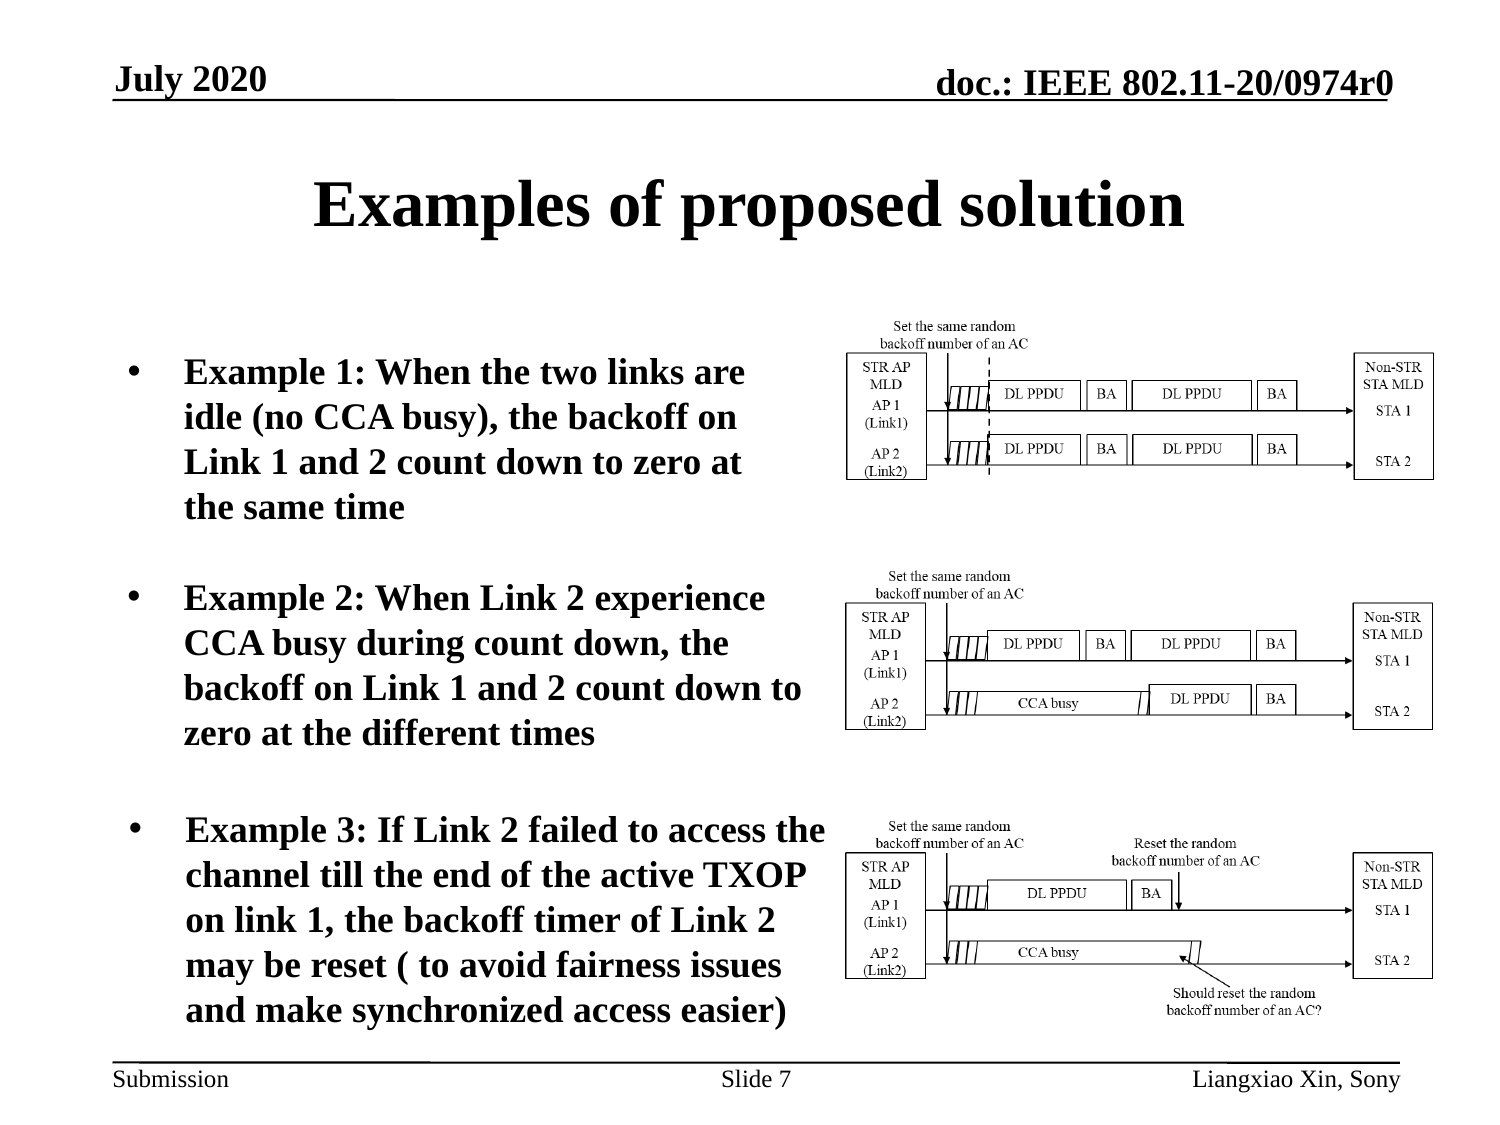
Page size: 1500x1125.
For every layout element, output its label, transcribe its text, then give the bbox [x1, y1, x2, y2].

picture [846, 312, 1434, 488]
text_box Example 3: If Link 2 failed to access the channel till the end of the active TXOP on link 1, the backoff timer of Link 2 may be reset ( to avoid fairness issues and make synchronized access easier) [114, 797, 848, 1037]
list Example 1: When the two links are idle (no CCA busy), the backoff on Link 1 and 2 count down to zero at the same time [112, 339, 788, 541]
text_box Example 2: When Link 2 experience CCA busy during count down, the backoff on Link 1 and 2 count down to zero at the different times [112, 565, 846, 761]
picture [845, 562, 1433, 738]
picture [845, 811, 1433, 1028]
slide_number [114, 54, 423, 100]
footer Liangxiao Xin, Sony [878, 1061, 1402, 1093]
slide_number Slide 7 [712, 1061, 800, 1123]
title Examples of proposed solution [112, 112, 1388, 288]
